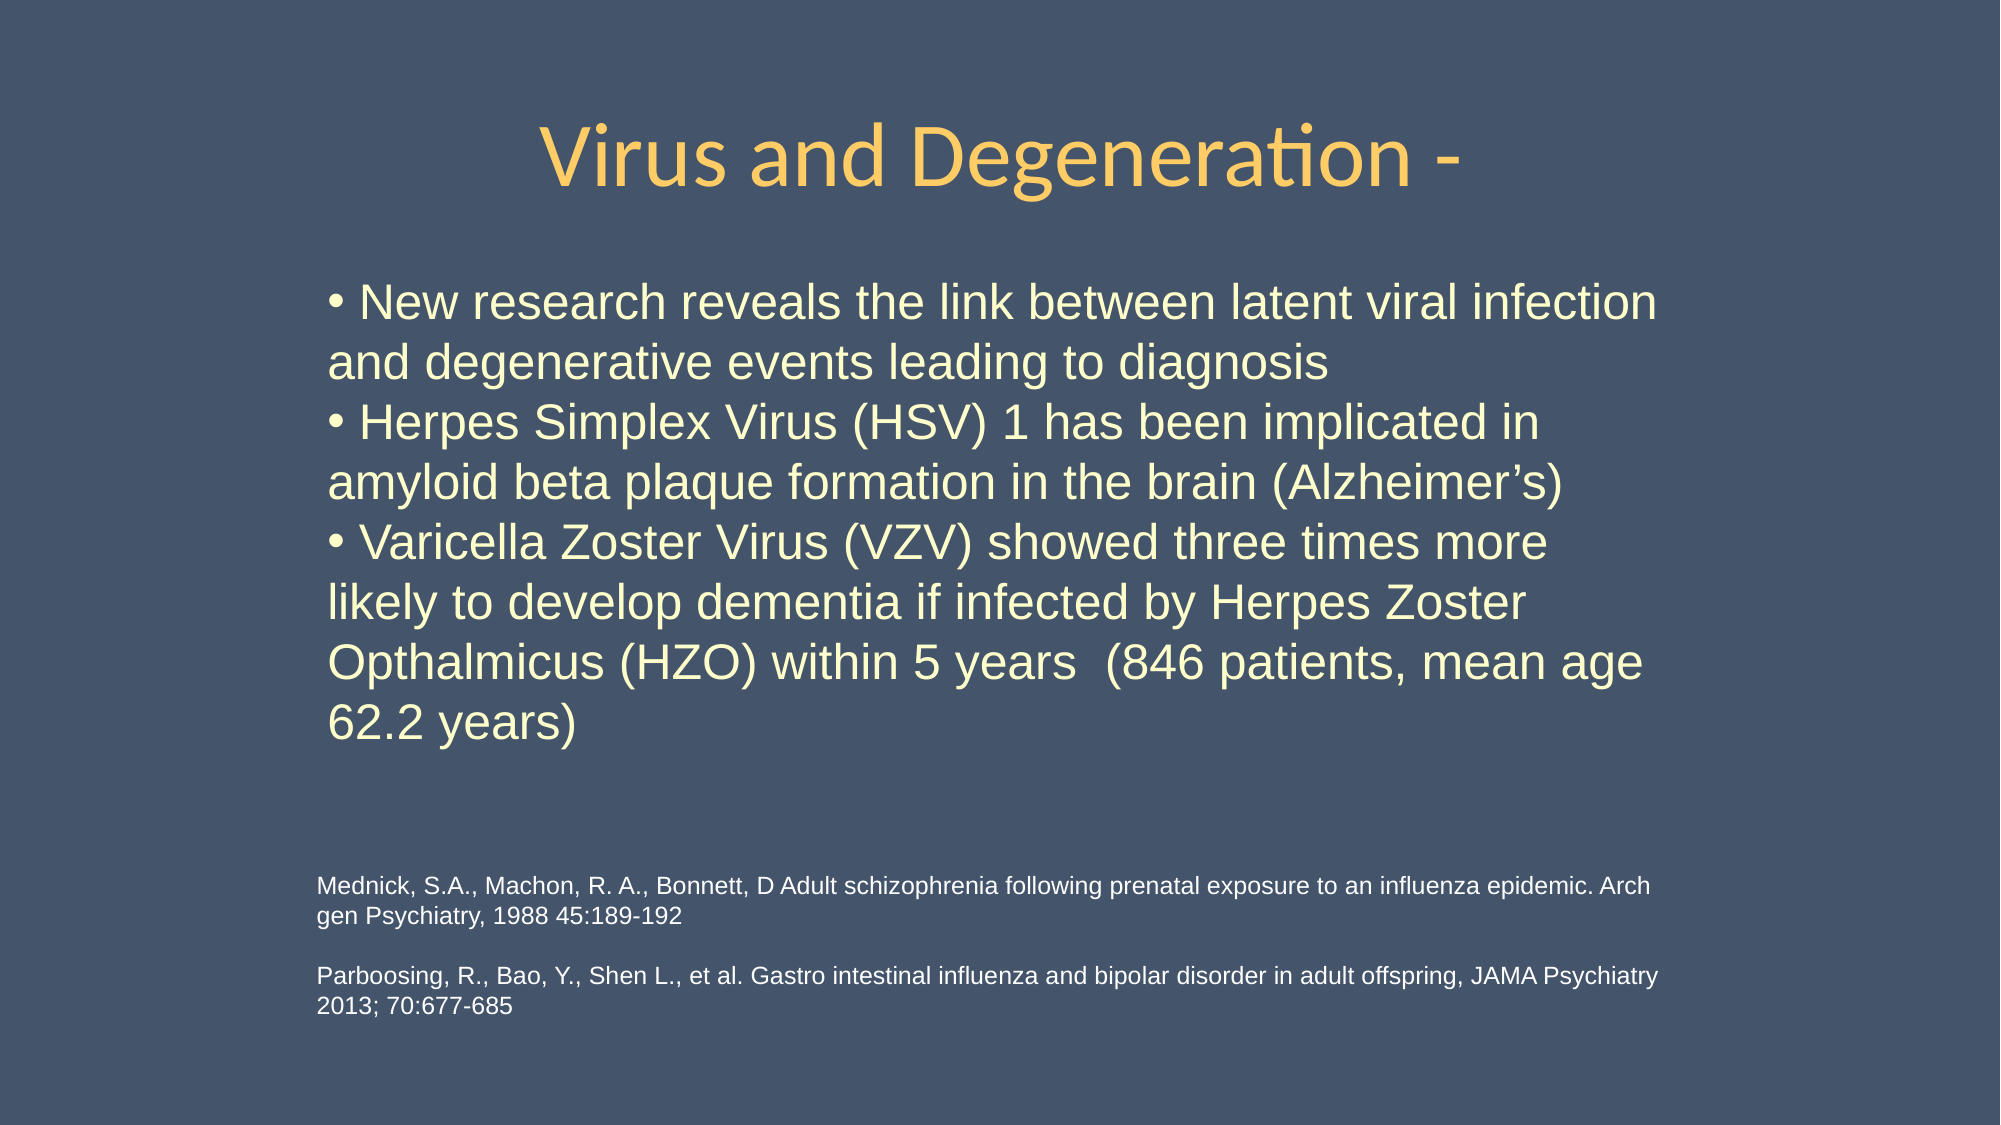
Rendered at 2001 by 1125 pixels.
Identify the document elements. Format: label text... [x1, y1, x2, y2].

title Virus and Degeneration - [291, 24, 1713, 213]
text_box Mednick, S.A., Machon, R. A., Bonnett, D Adult schizophrenia following prenatal exposure to an influenza epidemic. Arch gen Psychiatry, 1988 45:189-192 Parboosing, R., Bao, Y., Shen L., et al. Gastro intestinal influenza and bipolar disorder in adult offspring, JAMA Psychiatry 2013; 70:677-685 [301, 862, 1699, 1027]
text_box New research reveals the link between latent viral infection and degenerative events leading to diagnosis Herpes Simplex Virus (HSV) 1 has been implicated in amyloid beta plaque formation in the brain (Alzheimer’s) Varicella Zoster Virus (VZV) showed three times more likely to develop dementia if infected by Herpes Zoster Opthalmicus (HZO) within 5 years (846 patients, mean age 62.2 years) [312, 262, 1688, 758]
